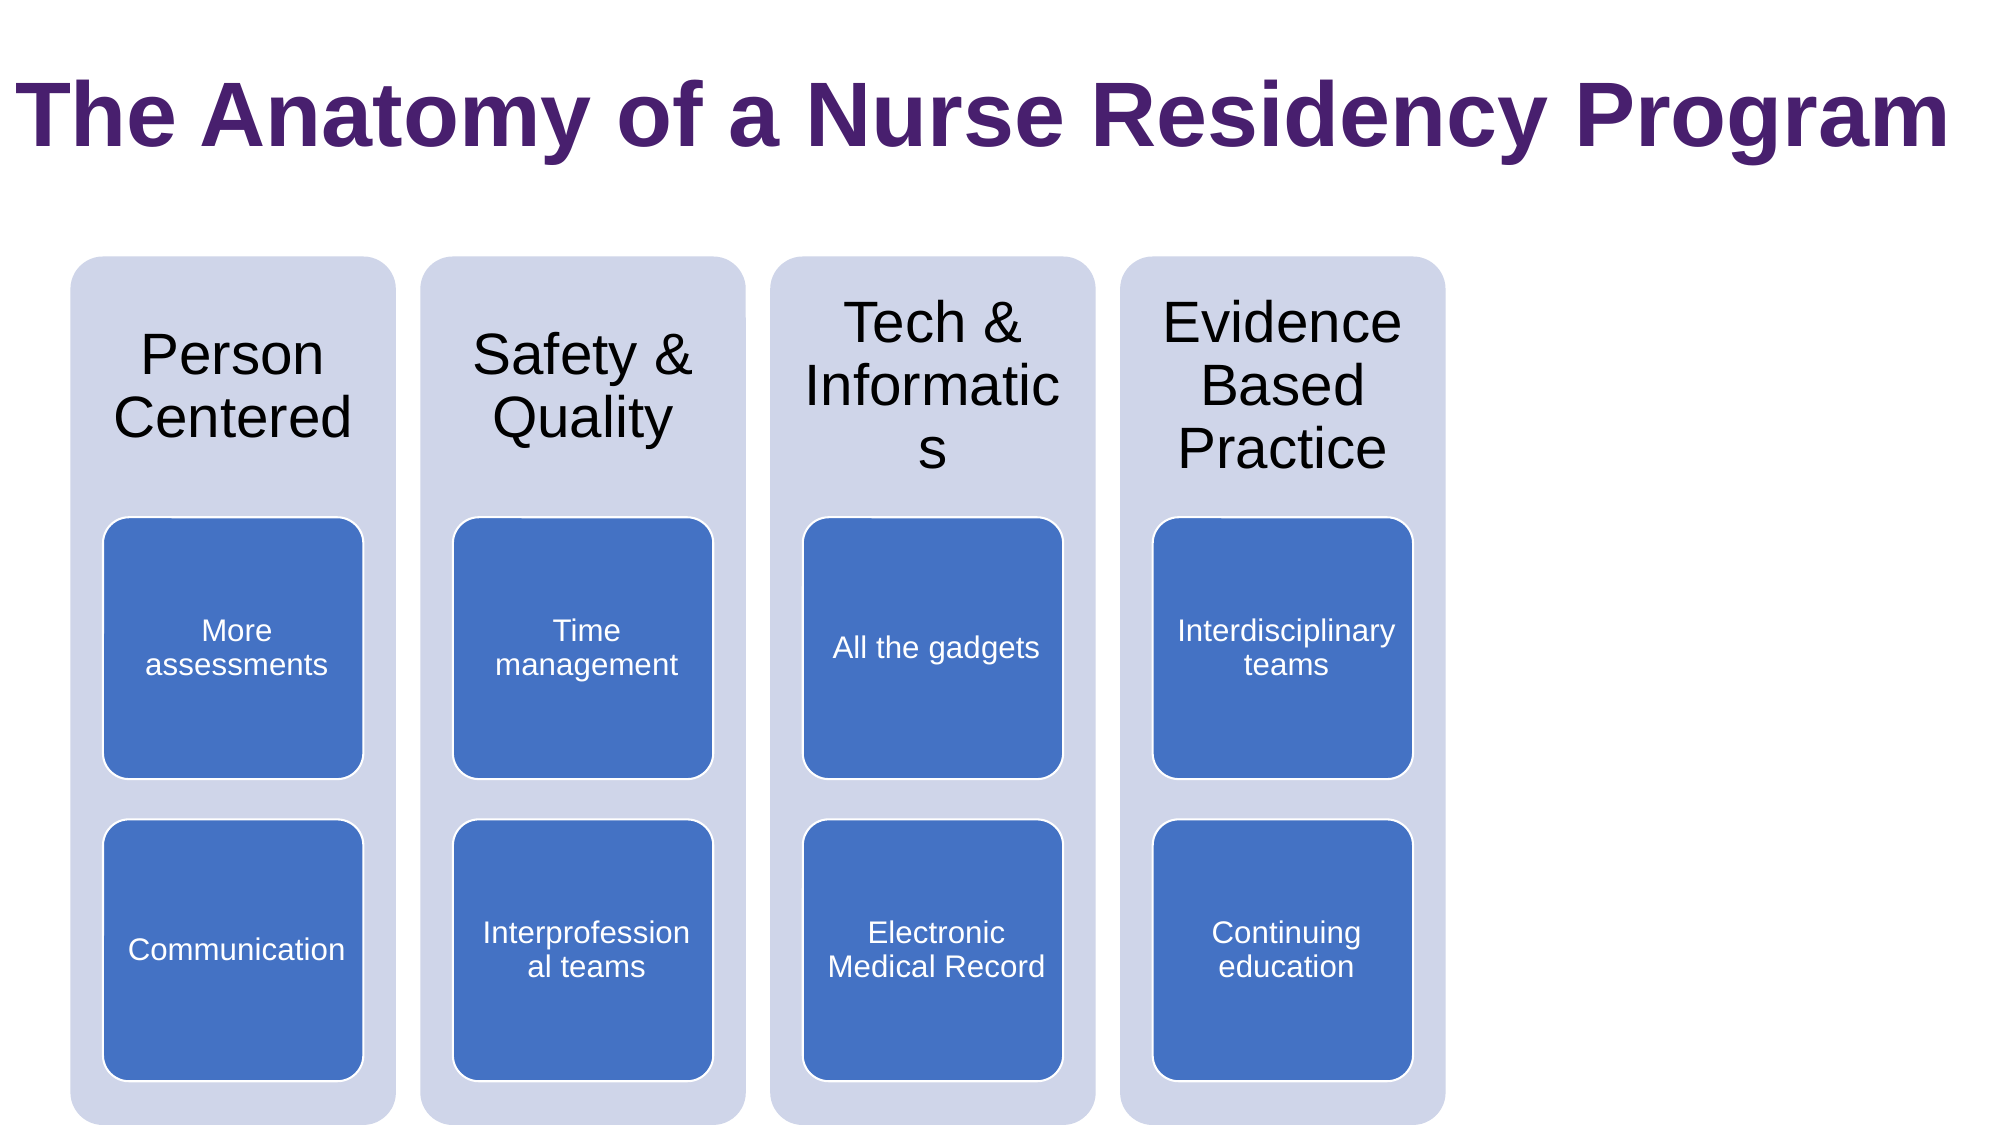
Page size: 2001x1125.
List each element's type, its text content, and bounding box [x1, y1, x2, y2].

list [70, 256, 1446, 1125]
title The Anatomy of a Nurse Residency Program [0, 59, 2000, 278]
